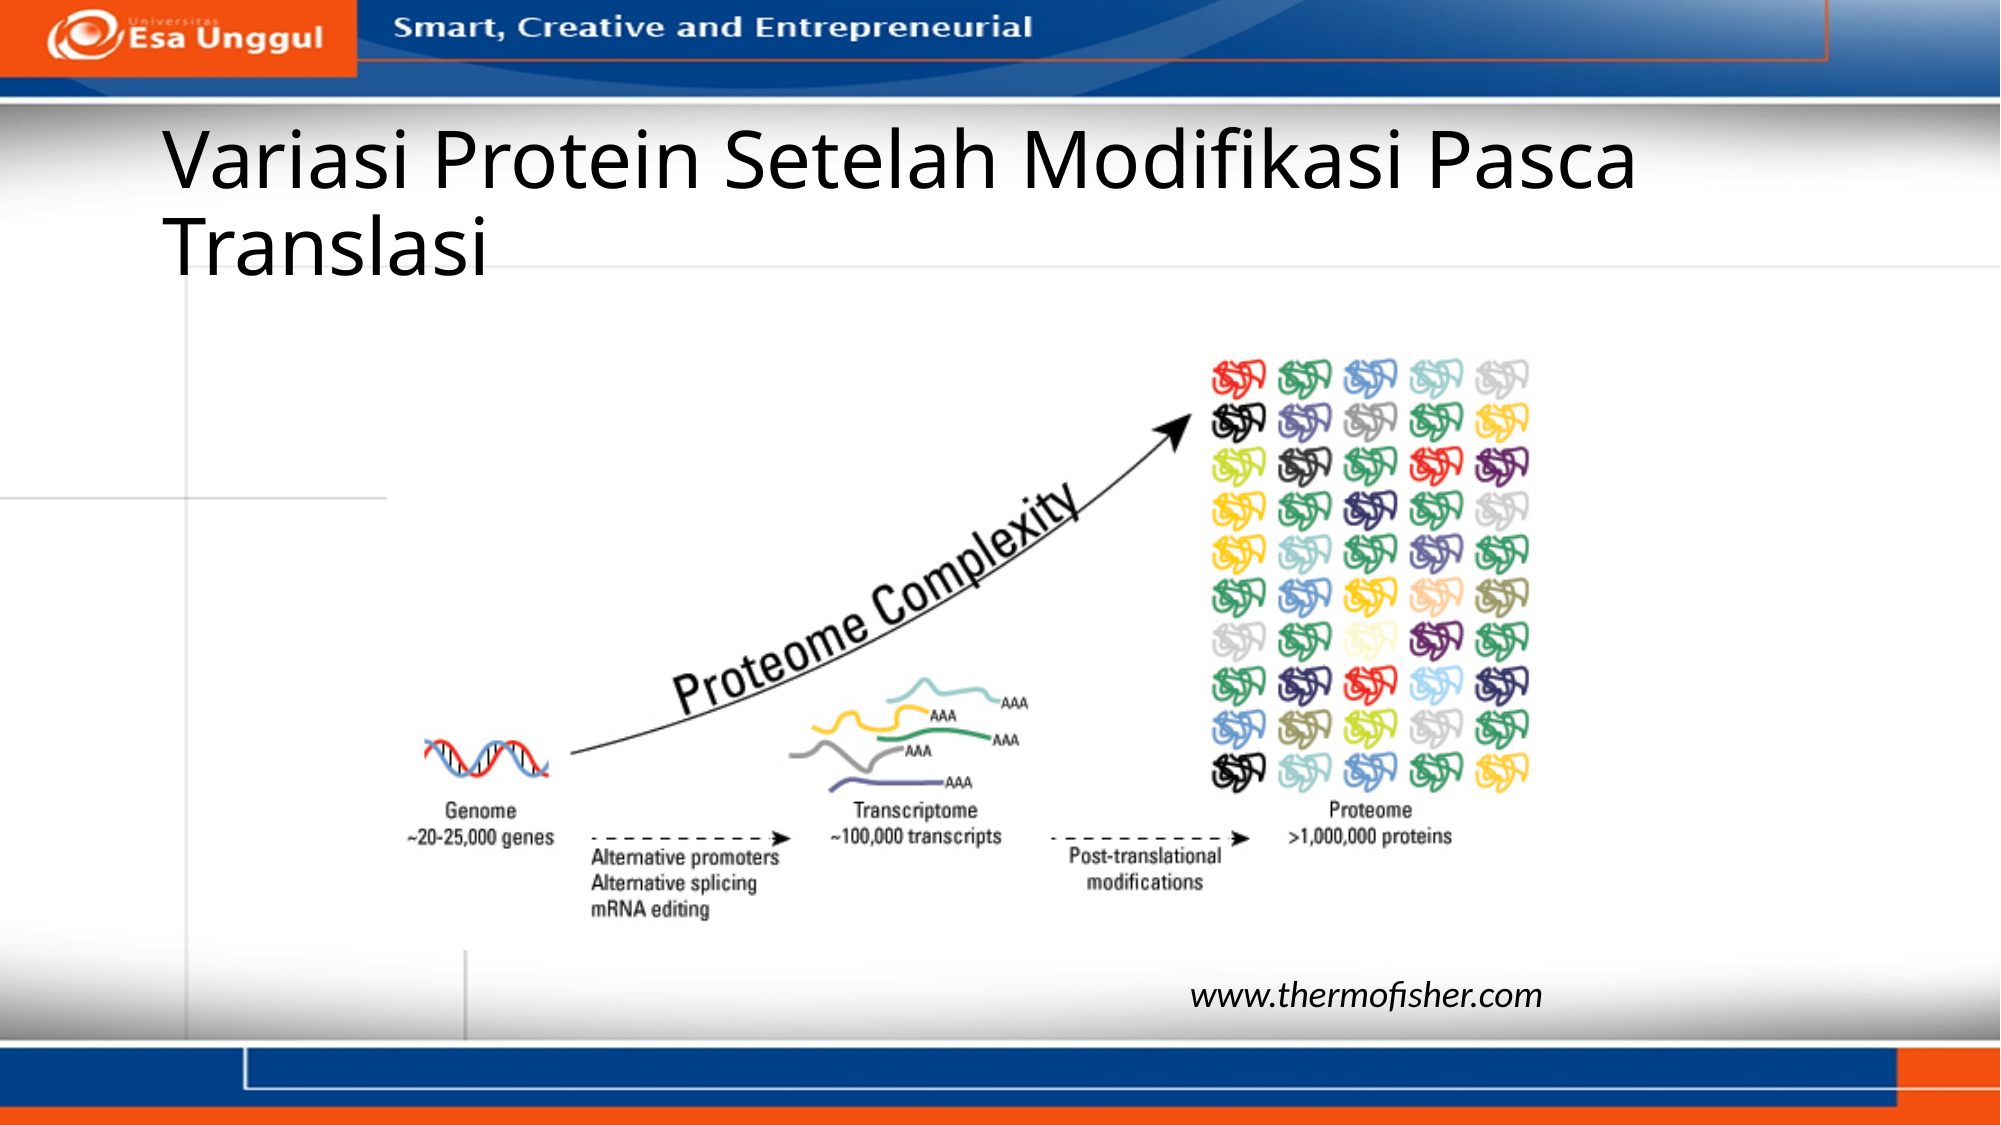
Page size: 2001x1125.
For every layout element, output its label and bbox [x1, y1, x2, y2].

picture [0, 0, 2000, 1125]
list [387, 324, 1559, 950]
